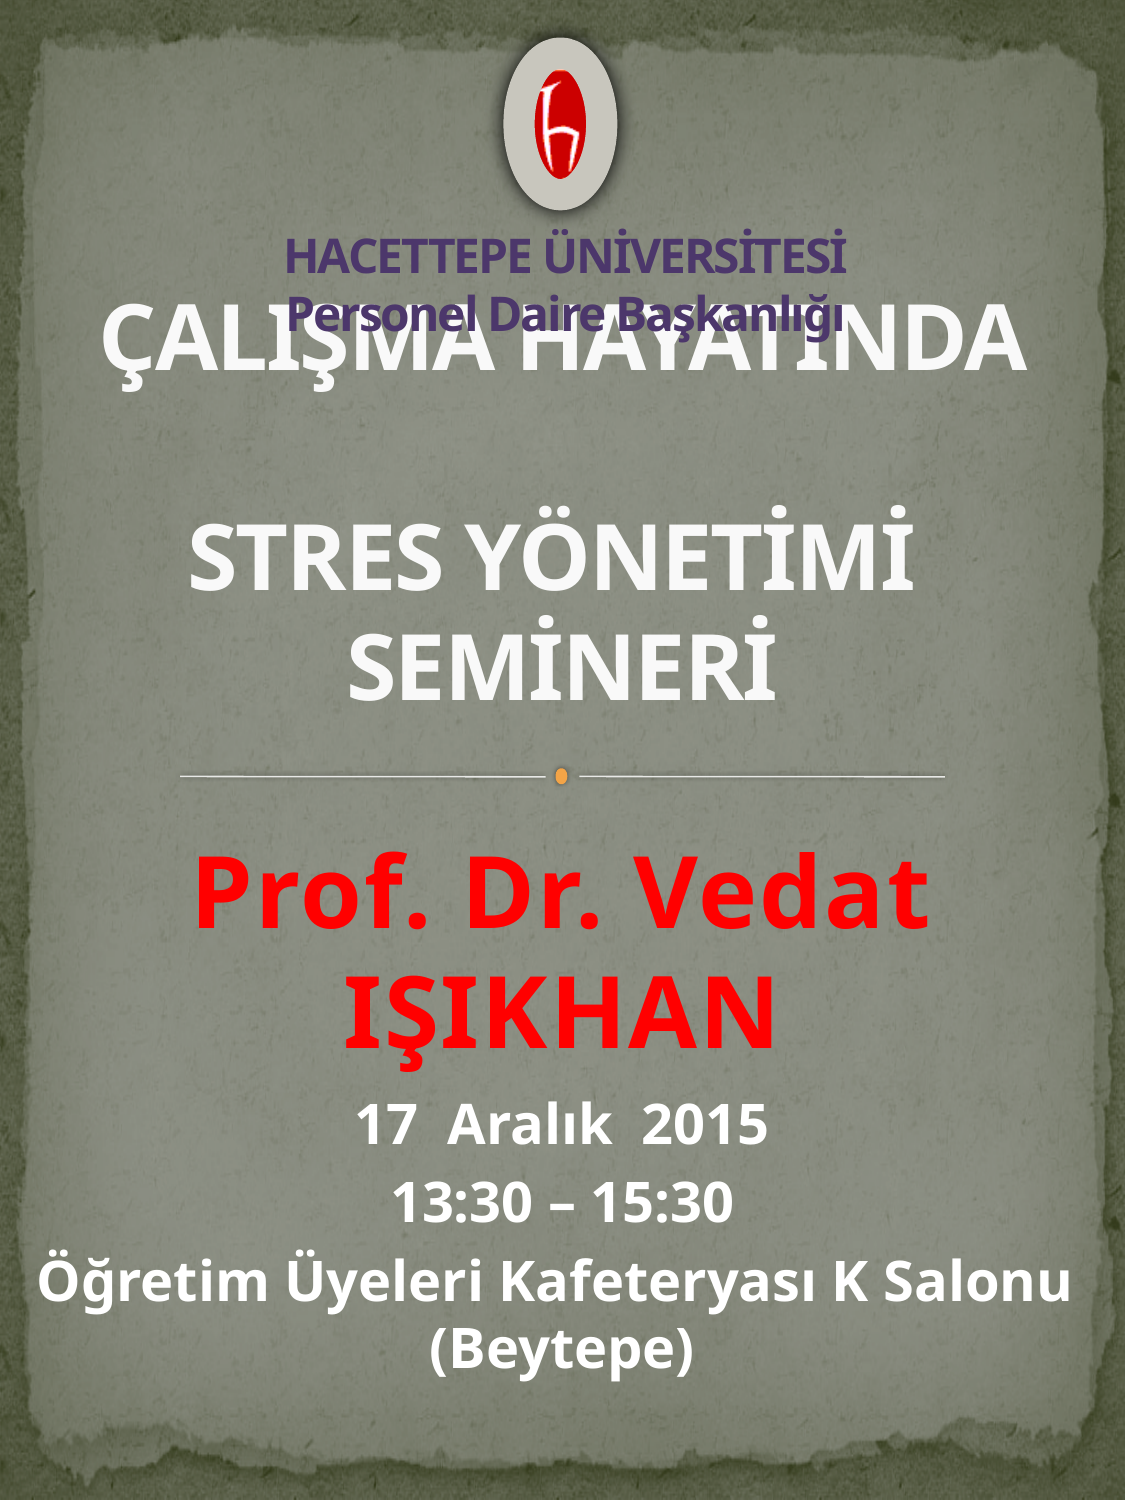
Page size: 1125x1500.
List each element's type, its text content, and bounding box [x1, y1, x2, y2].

subtitle Prof. Dr. Vedat IŞIKHAN [66, 820, 1059, 963]
picture [519, 53, 601, 193]
title ÇALIŞMA HAYATINDA STRES YÖNETİMİ SEMİNERİ [72, 407, 1053, 727]
text_box 17 Aralık 2015 13:30 – 15:30 Öğretim Üyeleri Kafeteryası K Salonu (Beytepe) [19, 1080, 1106, 1388]
text_box HACETTEPE ÜNİVERSİTESİ Personel Daire Başkanlığı [54, 100, 1078, 349]
